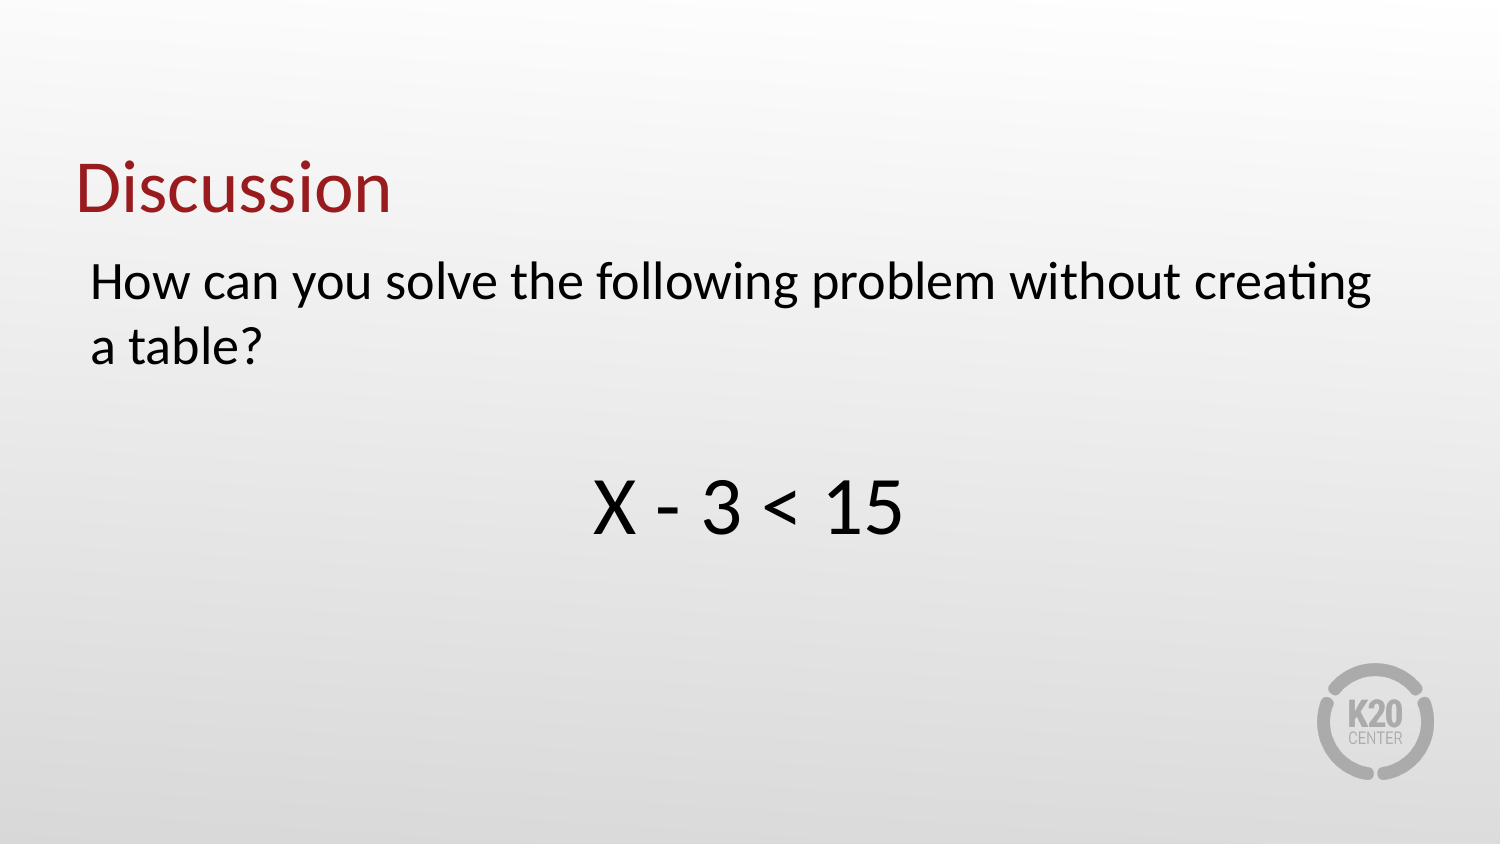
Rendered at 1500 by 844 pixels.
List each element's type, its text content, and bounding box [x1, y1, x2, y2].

list How can you solve the following problem without creating a table? X - 3 < 15 [75, 238, 1425, 779]
picture [1300, 646, 1451, 797]
title Discussion [75, 86, 1425, 228]
